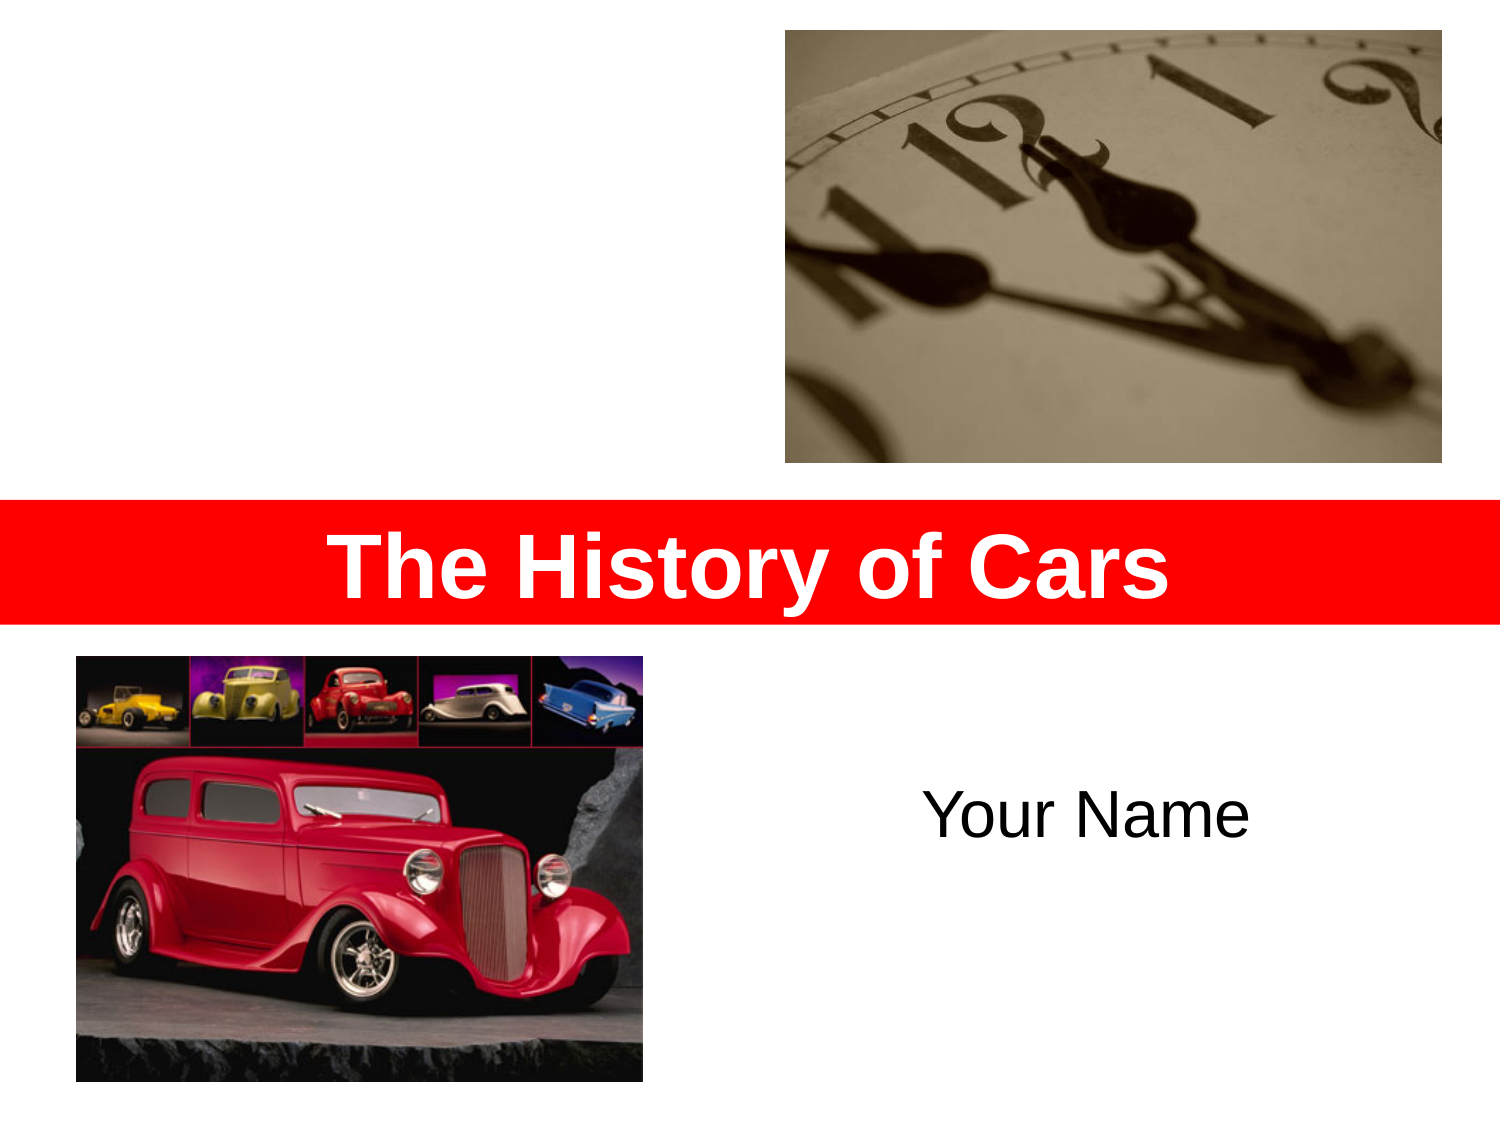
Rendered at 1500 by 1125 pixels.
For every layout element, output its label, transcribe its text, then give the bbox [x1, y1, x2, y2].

picture [785, 30, 1442, 463]
picture [76, 656, 644, 1082]
subtitle Your Name [749, 763, 1424, 878]
text_box The History of Cars [0, 499, 1500, 625]
